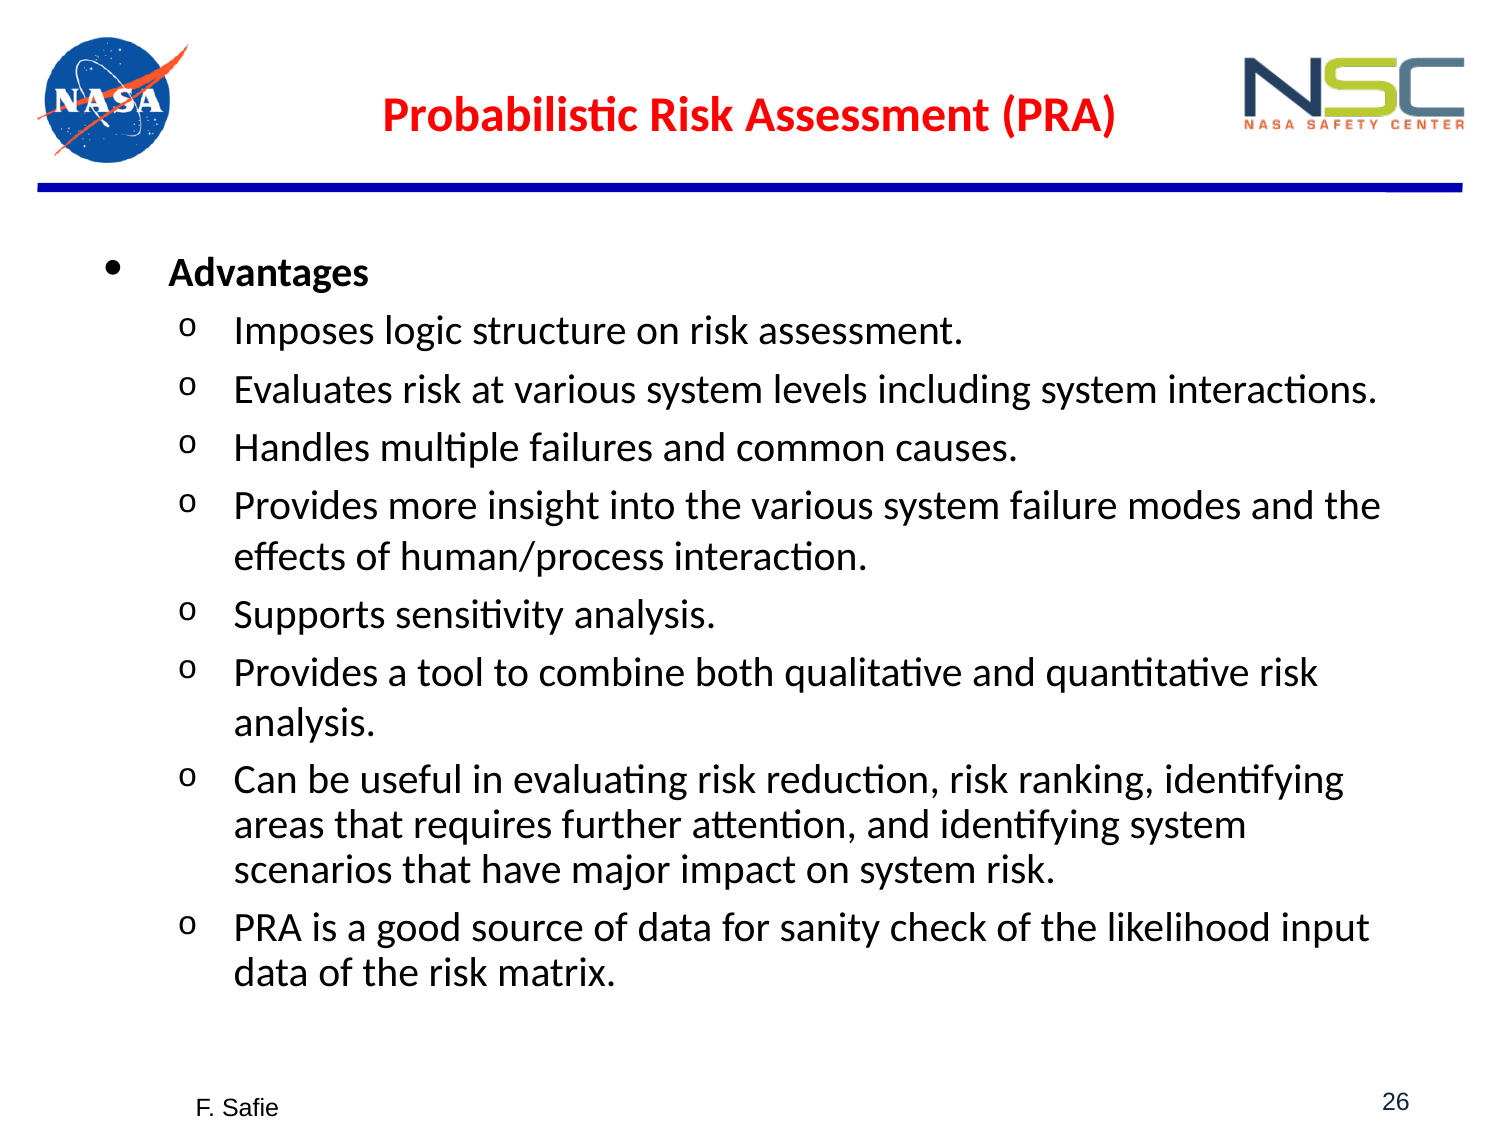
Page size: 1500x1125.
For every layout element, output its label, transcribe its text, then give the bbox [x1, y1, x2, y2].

picture [1277, 49, 1468, 134]
list Advantages Imposes logic structure on risk assessment. Evaluates risk at various system levels including system interactions. Handles multiple failures and common causes. Provides more insight into the various system failure modes and the effects of human/process interaction. Supports sensitivity analysis. Provides a tool to combine both qualitative and quantitative risk analysis. Can be useful in evaluating risk reduction, risk ranking, identifying areas that requires further attention, and identifying system scenarios that have major impact on system risk. PRA is a good source of data for sanity check of the likelihood input data of the risk matrix. [87, 236, 1426, 1025]
slide_number 26 [1074, 1062, 1425, 1125]
footer F. Safie [0, 1074, 475, 1125]
text_box Probabilistic Risk Assessment (PRA) [223, 34, 1277, 198]
picture [37, 37, 188, 163]
